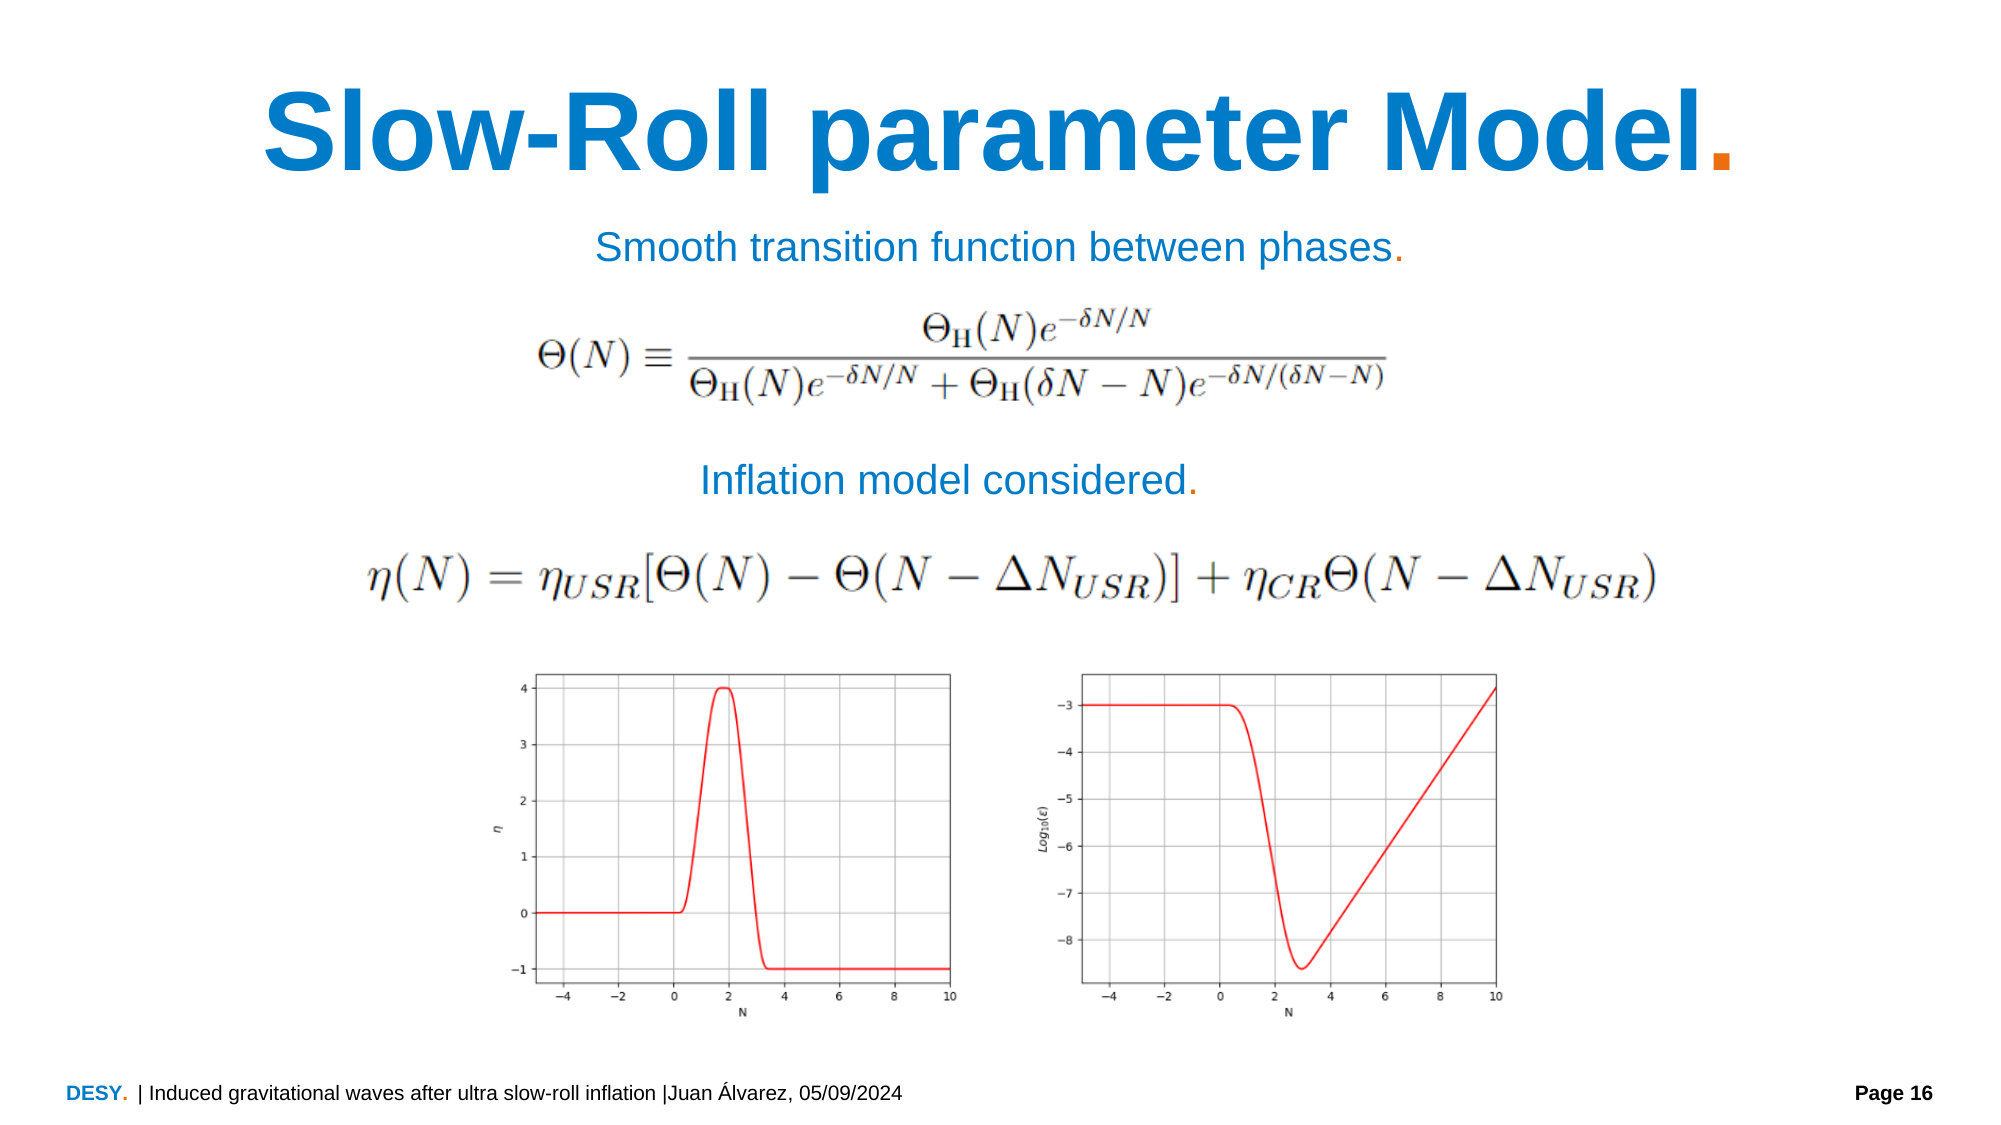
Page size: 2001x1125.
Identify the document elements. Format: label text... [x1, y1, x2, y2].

picture [341, 496, 1659, 615]
picture [511, 269, 1389, 434]
footer | Induced gravitational waves after ultra slow-roll inflation |Juan Álvarez, 05/09/2024 [137, 1079, 1762, 1111]
title Slow-Roll parameter Model. [0, 72, 2000, 345]
picture [488, 629, 1512, 1040]
text_box Smooth transition function between phases. [580, 212, 1420, 278]
text_box Inflation model considered. [685, 445, 1215, 496]
